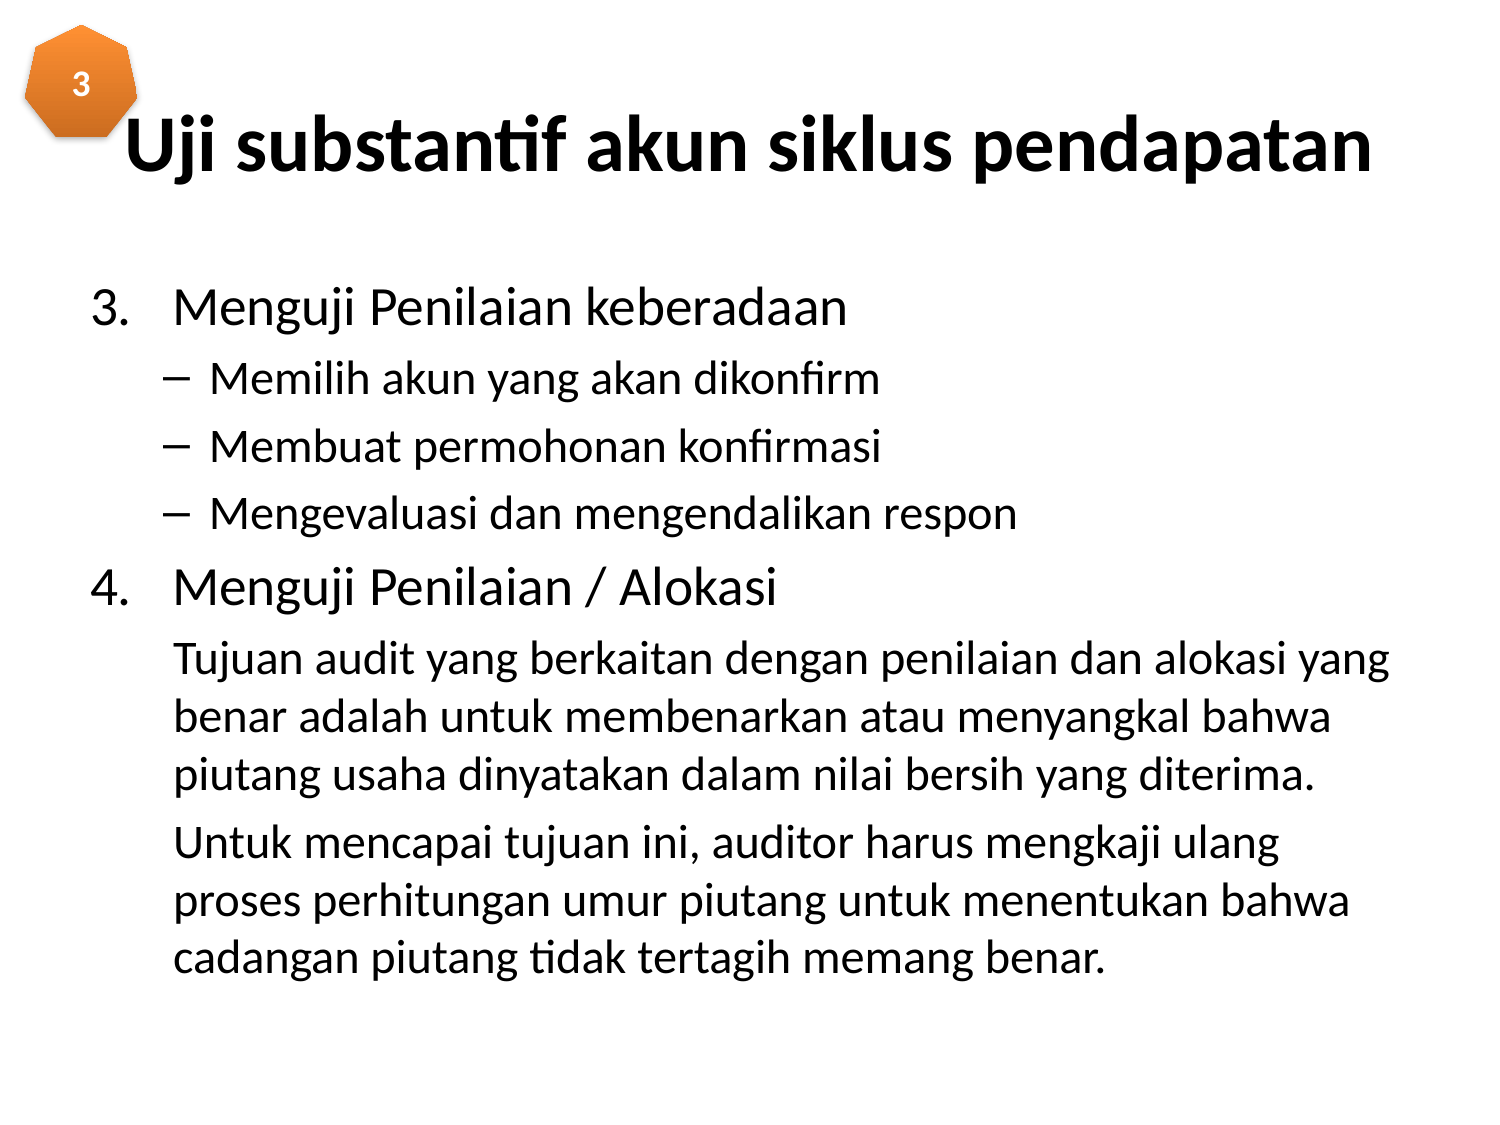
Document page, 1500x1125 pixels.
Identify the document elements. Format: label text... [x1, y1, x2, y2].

text_box 3 [24, 24, 122, 138]
list Menguji Penilaian keberadaan Memilih akun yang akan dikonfirm Membuat permohonan konfirmasi Mengevaluasi dan mengendalikan respon Menguji Penilaian / Alokasi Tujuan audit yang berkaitan dengan penilaian dan alokasi yang benar adalah untuk membenarkan atau menyangkal bahwa piutang usaha dinyatakan dalam nilai bersih yang diterima. Untuk mencapai tujuan ini, auditor harus mengkaji ulang proses perhitungan umur piutang untuk menentukan bahwa cadangan piutang tidak tertagih memang benar. [75, 262, 1425, 1005]
title Uji substantif akun siklus pendapatan [75, 45, 1425, 233]
